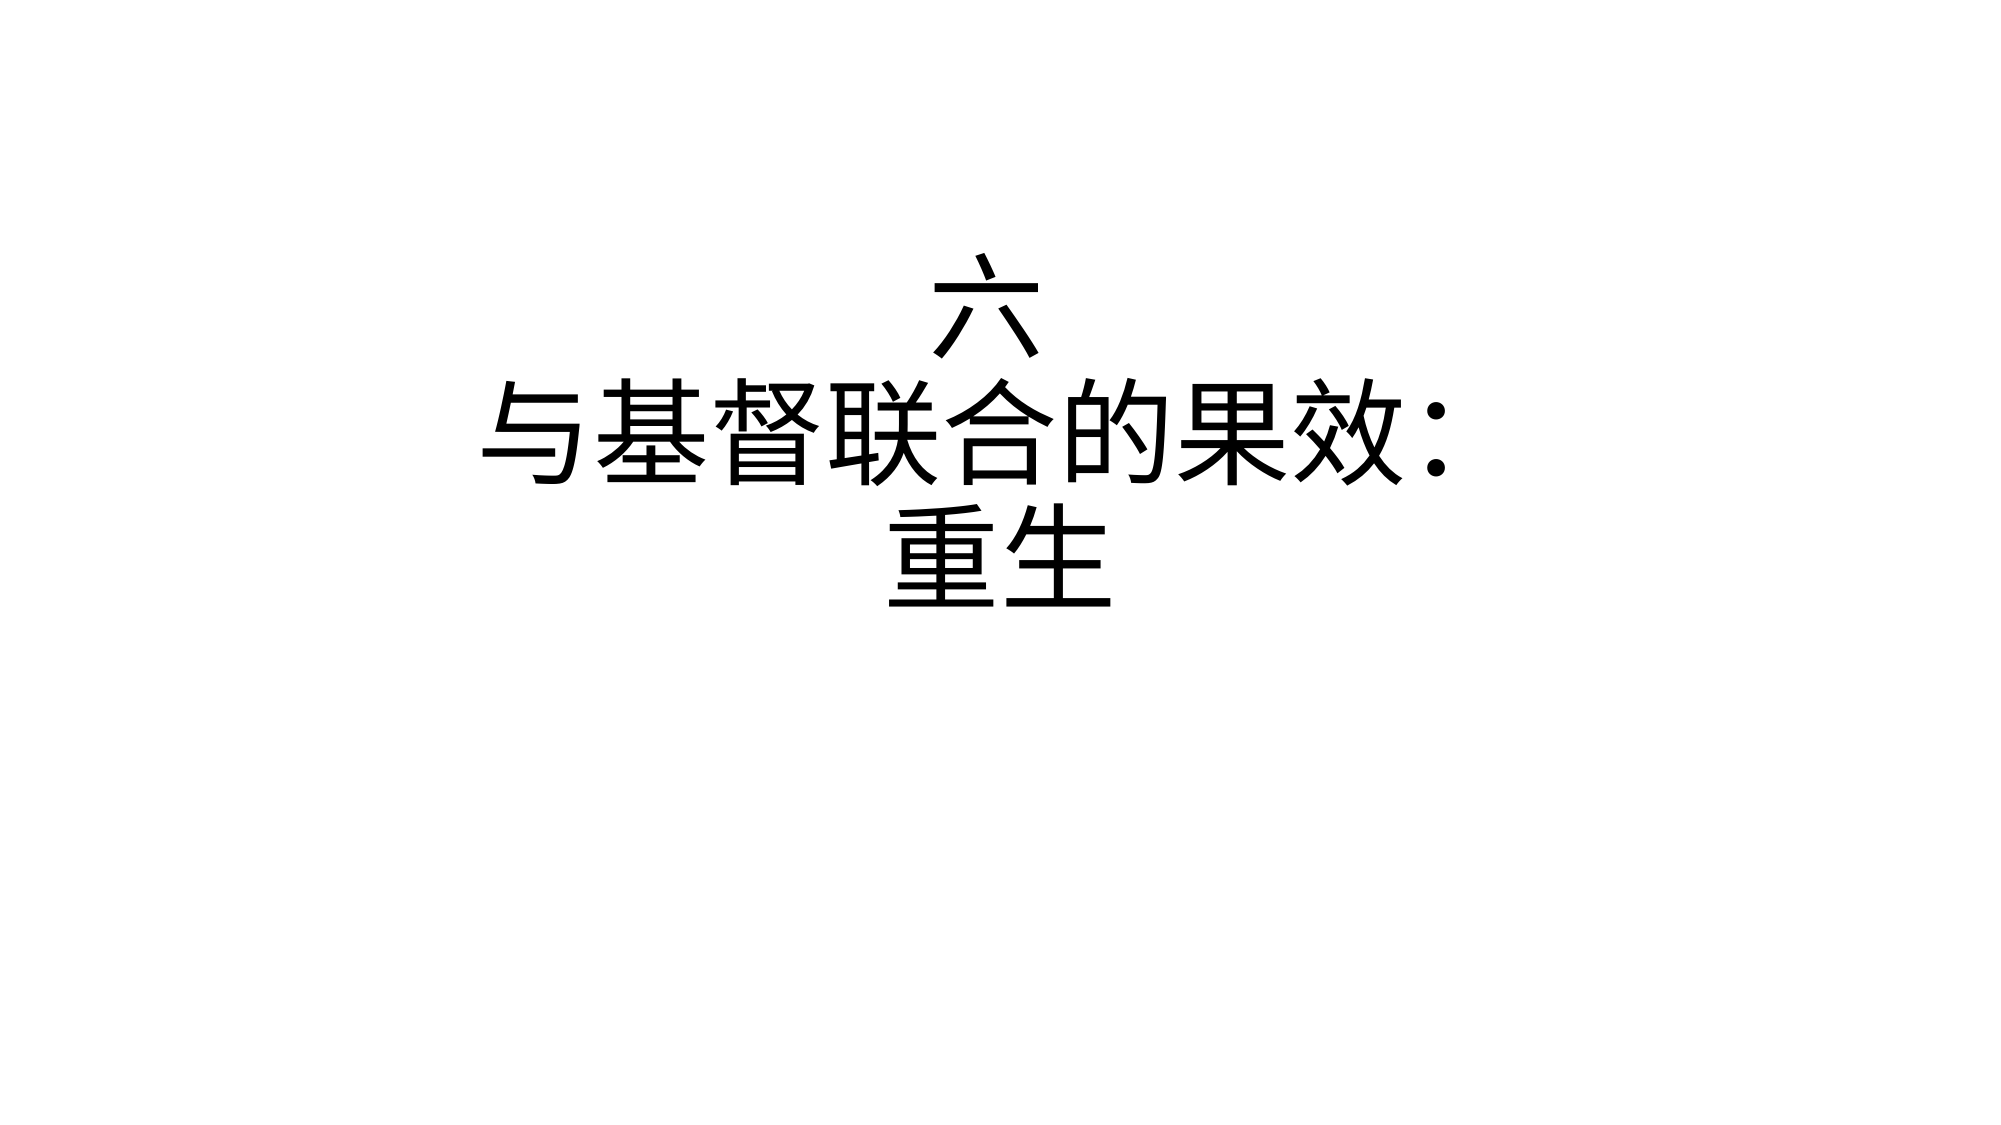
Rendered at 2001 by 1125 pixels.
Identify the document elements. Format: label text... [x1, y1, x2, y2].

title 六 与基督联合的果效： 重生 [249, 242, 1750, 635]
